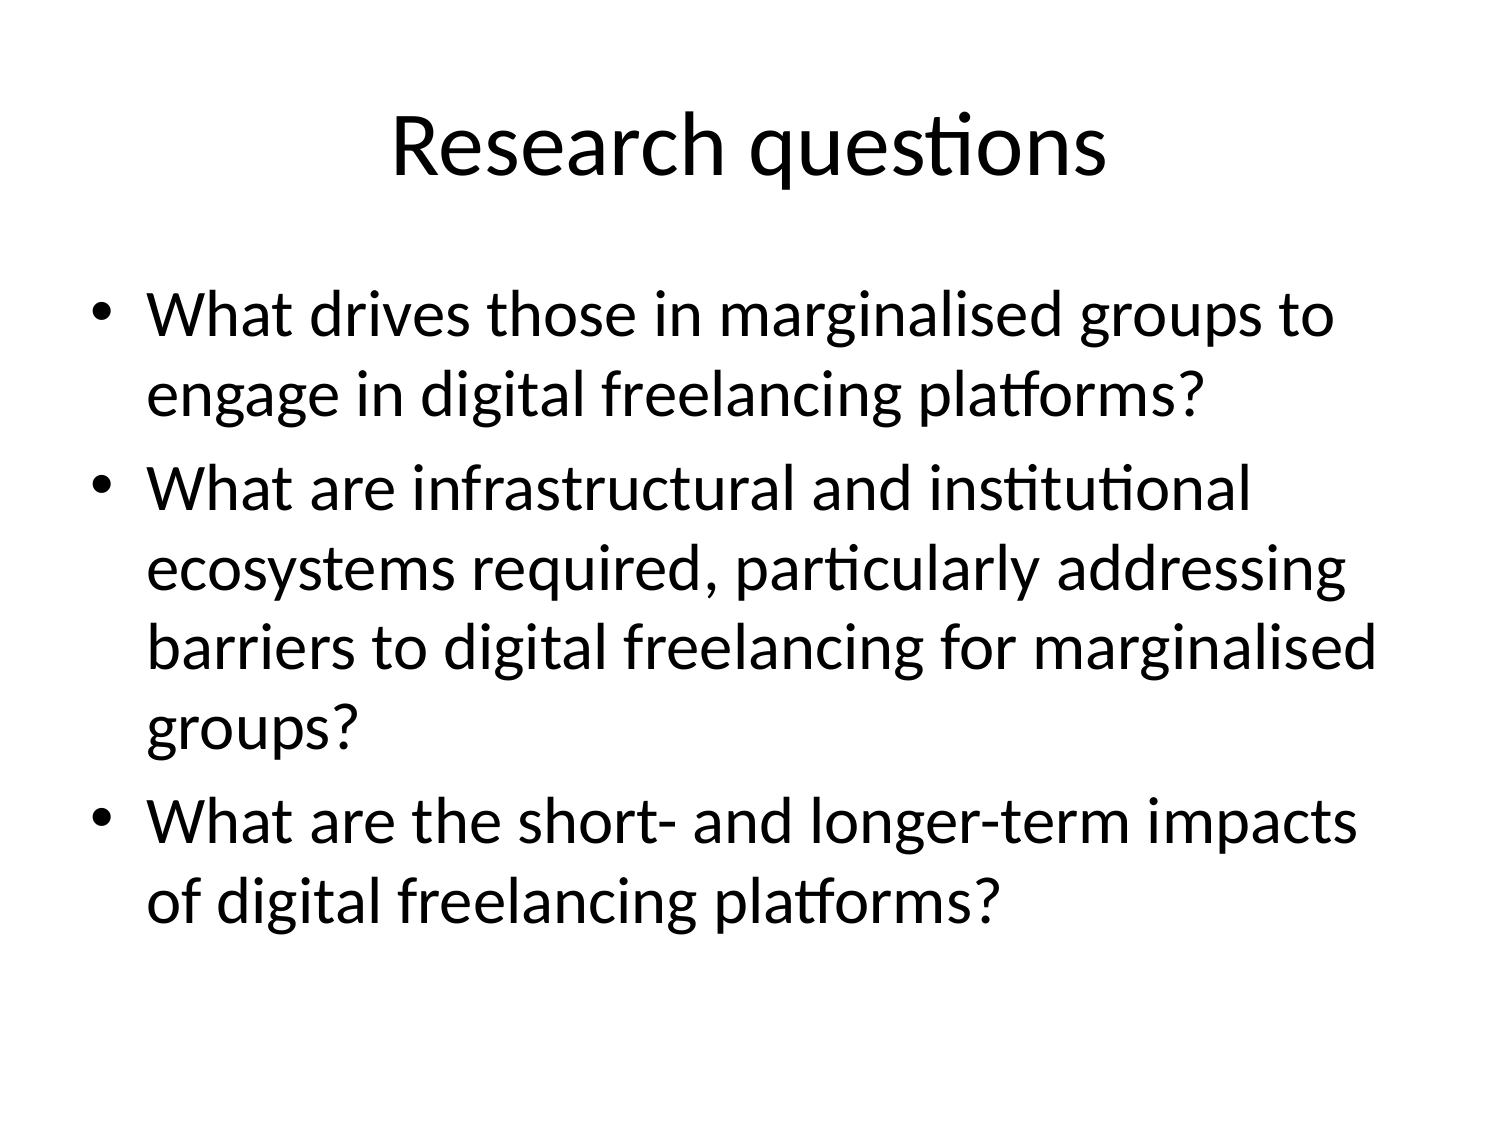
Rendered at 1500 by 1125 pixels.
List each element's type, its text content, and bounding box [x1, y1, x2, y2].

list What drives those in marginalised groups to engage in digital freelancing platforms? What are infrastructural and institutional ecosystems required, particularly addressing barriers to digital freelancing for marginalised groups? What are the short- and longer-term impacts of digital freelancing platforms? [75, 262, 1425, 1005]
title Research questions [75, 45, 1425, 233]
